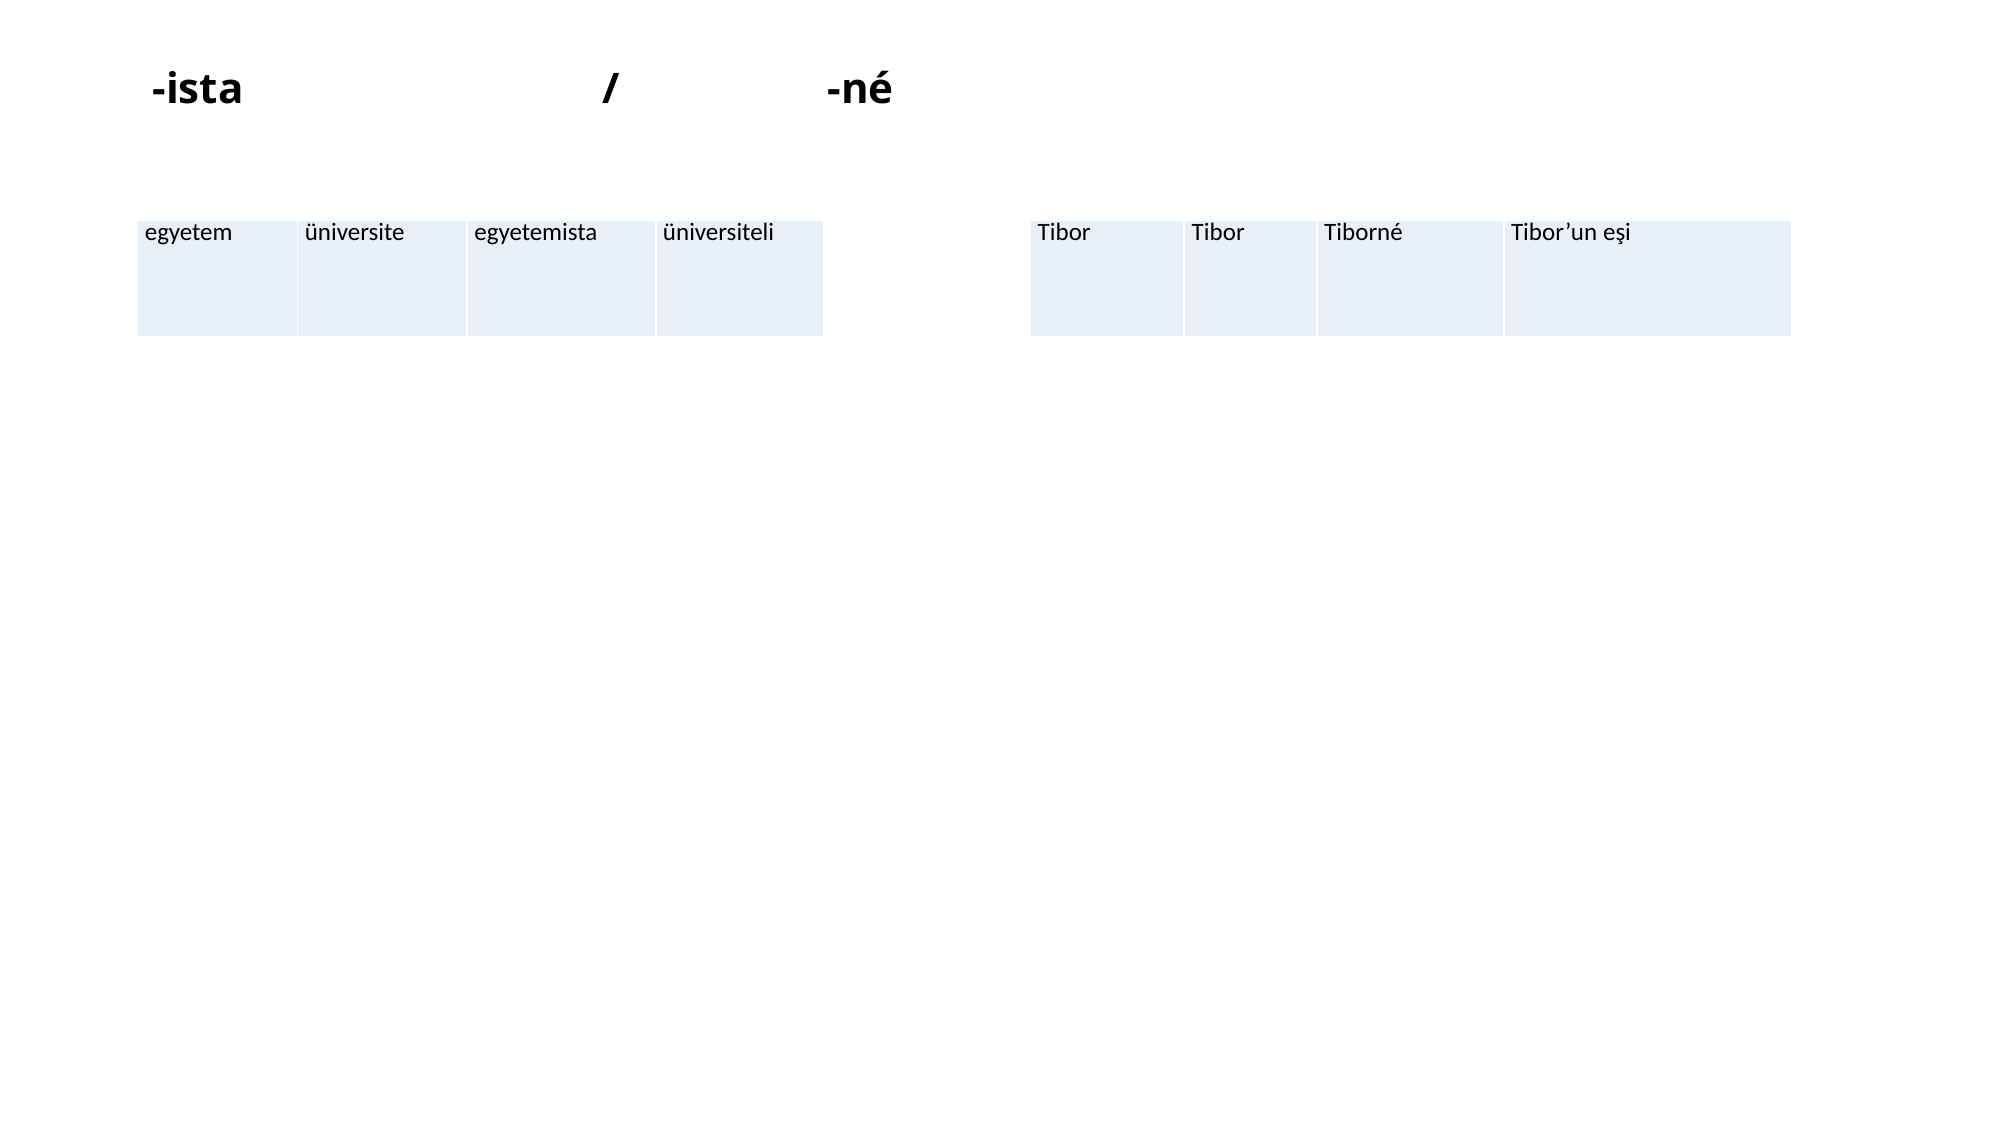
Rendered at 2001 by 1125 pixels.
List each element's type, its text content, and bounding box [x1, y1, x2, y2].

table_header üniversiteli [657, 221, 823, 336]
table_header Tibor [1185, 221, 1316, 336]
table_header egyetemista [468, 221, 655, 336]
table_header Tibor [1031, 221, 1183, 336]
table_header üniversite [298, 221, 466, 336]
table_header Tibor’un eşi [1505, 221, 1791, 336]
table_header egyetem [138, 221, 297, 336]
table_header Tiborné [1318, 221, 1503, 336]
title -ista / -né [137, 59, 1863, 278]
